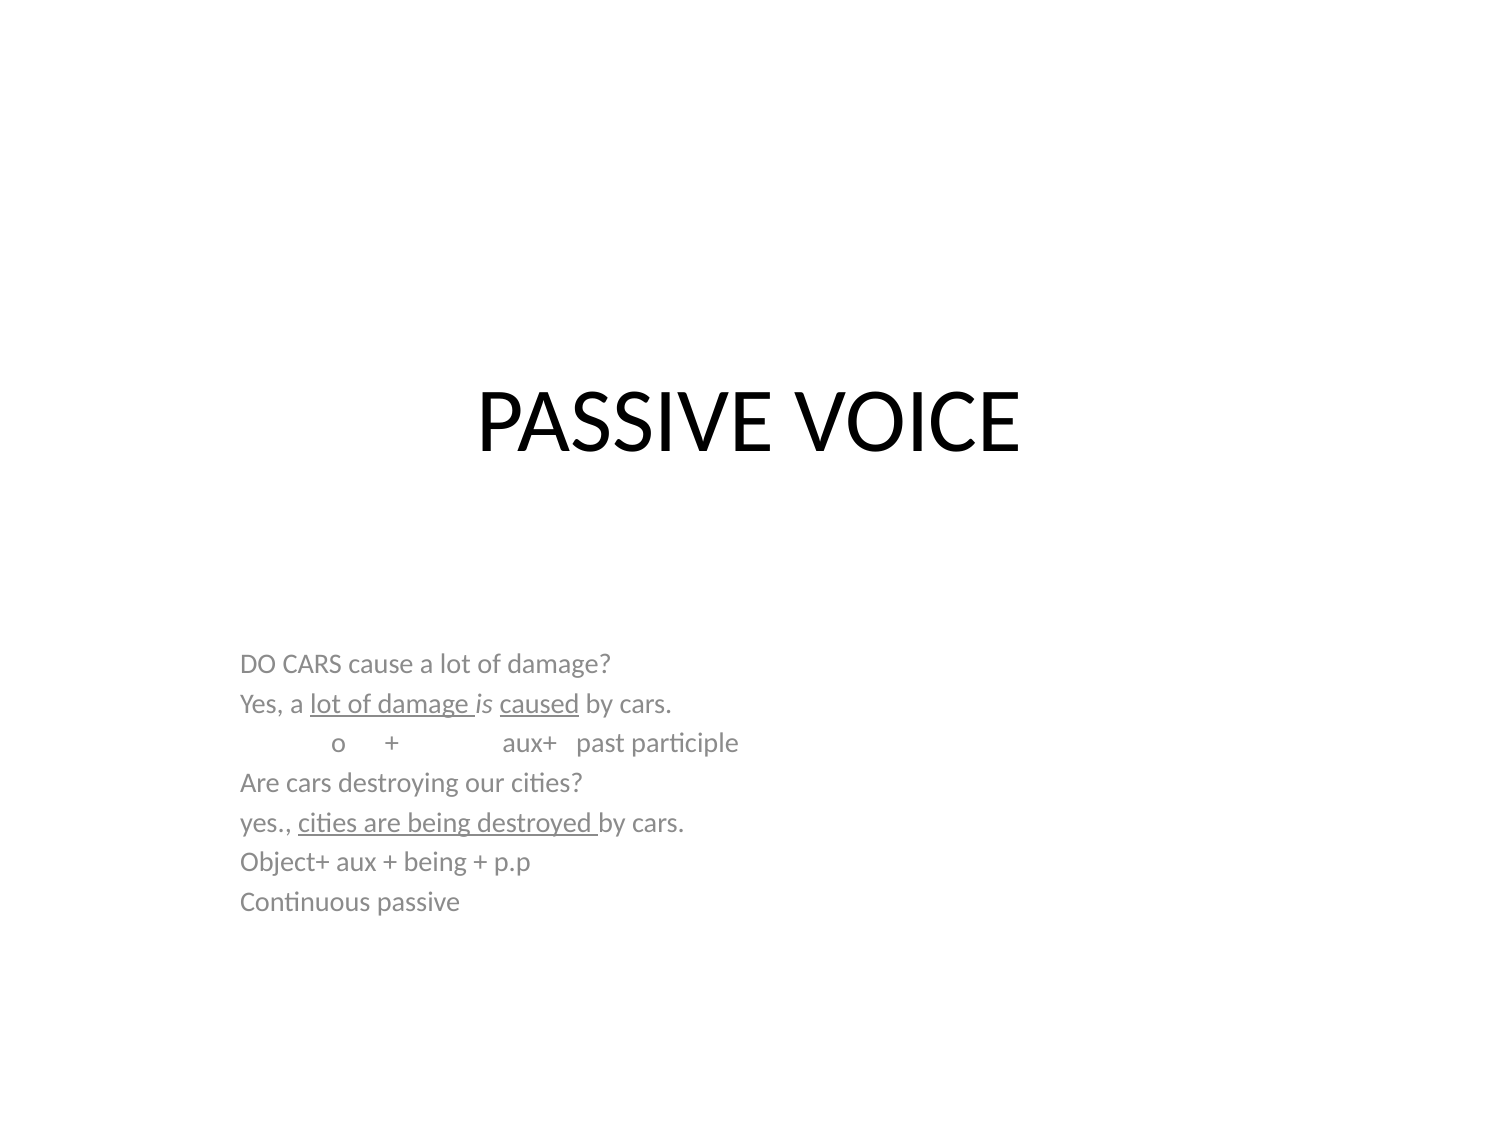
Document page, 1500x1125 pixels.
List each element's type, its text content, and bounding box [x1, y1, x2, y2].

title PASSIVE VOICE [112, 349, 1388, 591]
subtitle DO CARS cause a lot of damage? Yes, a lot of damage is caused by cars. o + aux+ past participle Are cars destroying our cities? yes., cities are being destroyed by cars. Object+ aux + being + p.p Continuous passive [225, 637, 1275, 925]
